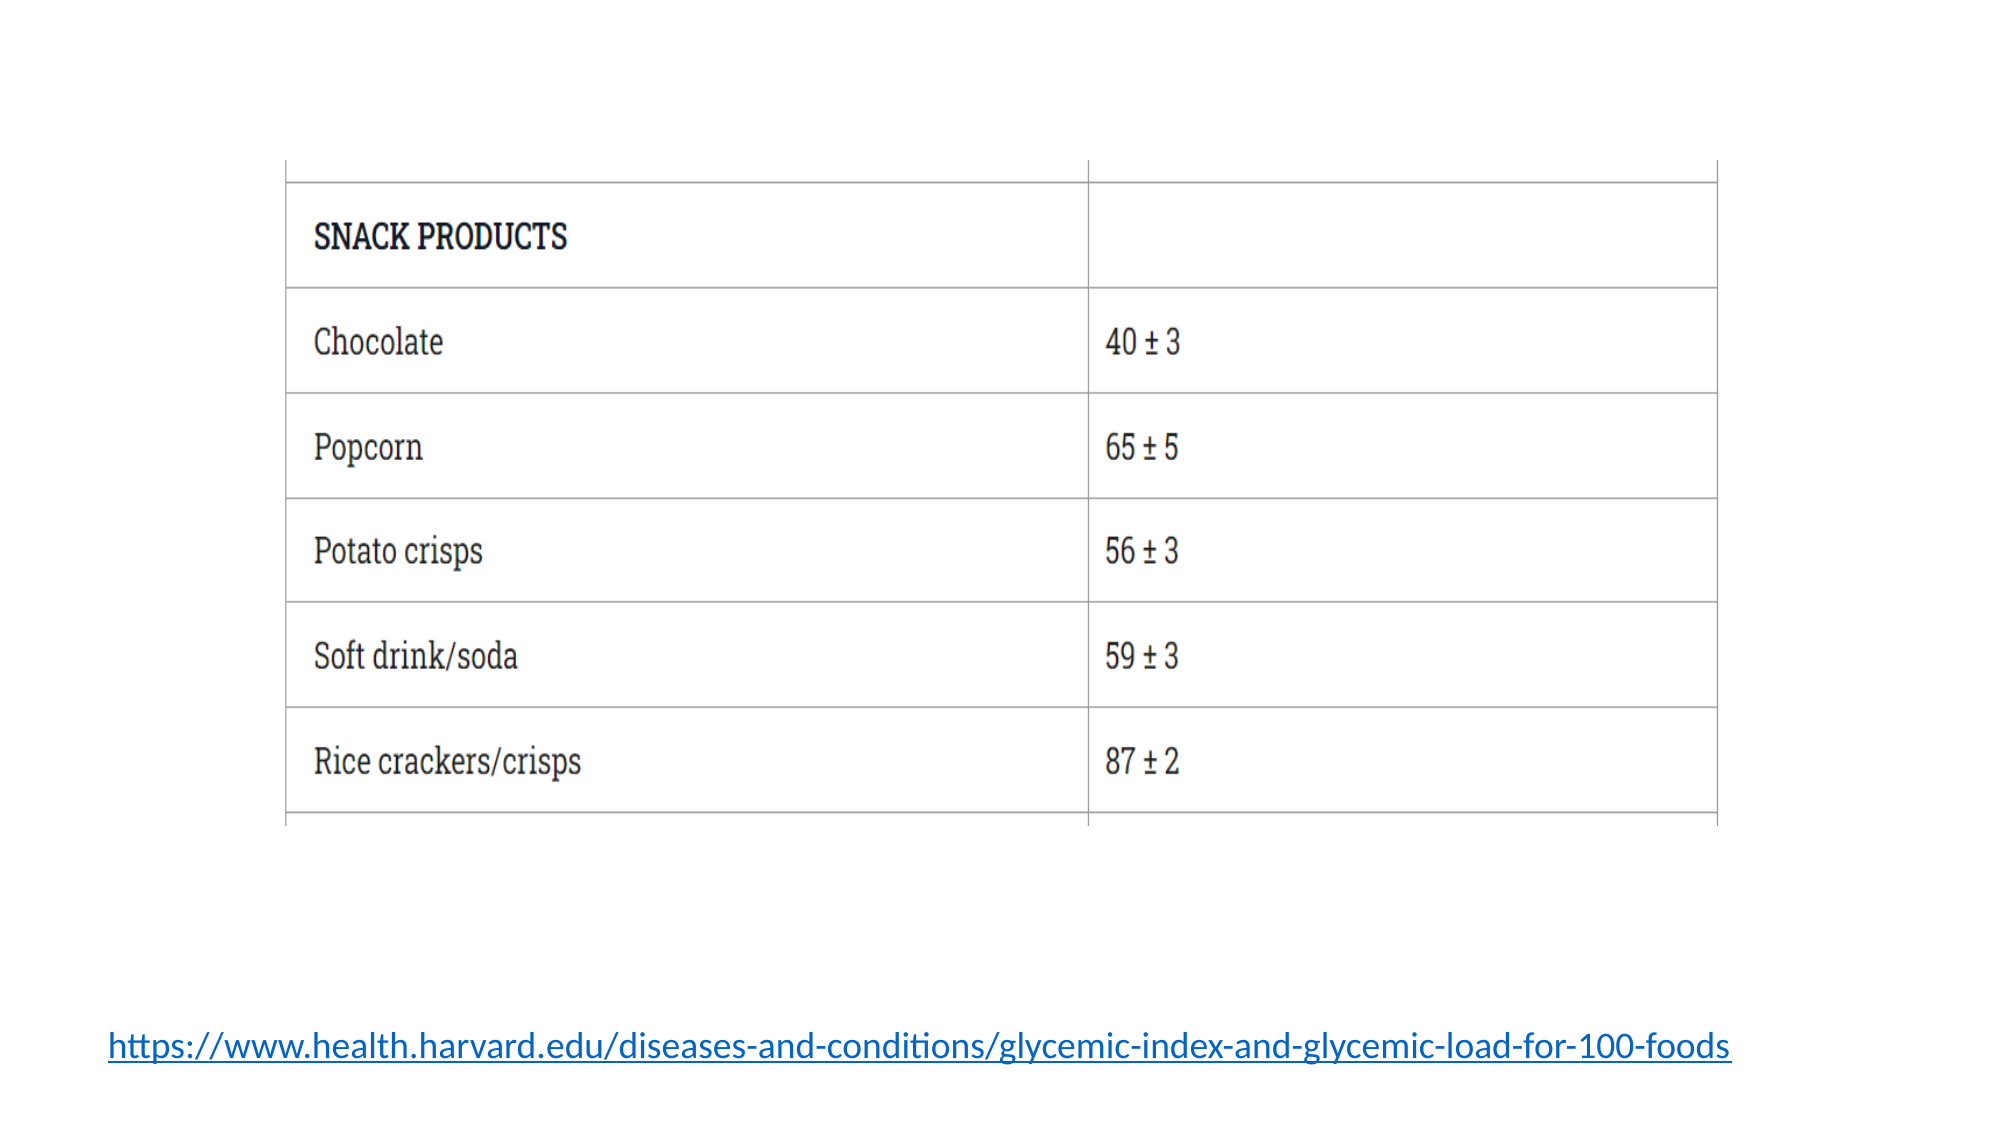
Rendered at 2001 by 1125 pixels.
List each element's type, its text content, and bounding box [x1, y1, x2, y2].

text_box https://www.health.harvard.edu/diseases-and-conditions/glycemic-index-and-glycemic-load-for-100-foods [93, 1013, 1850, 1119]
picture [269, 160, 1731, 826]
